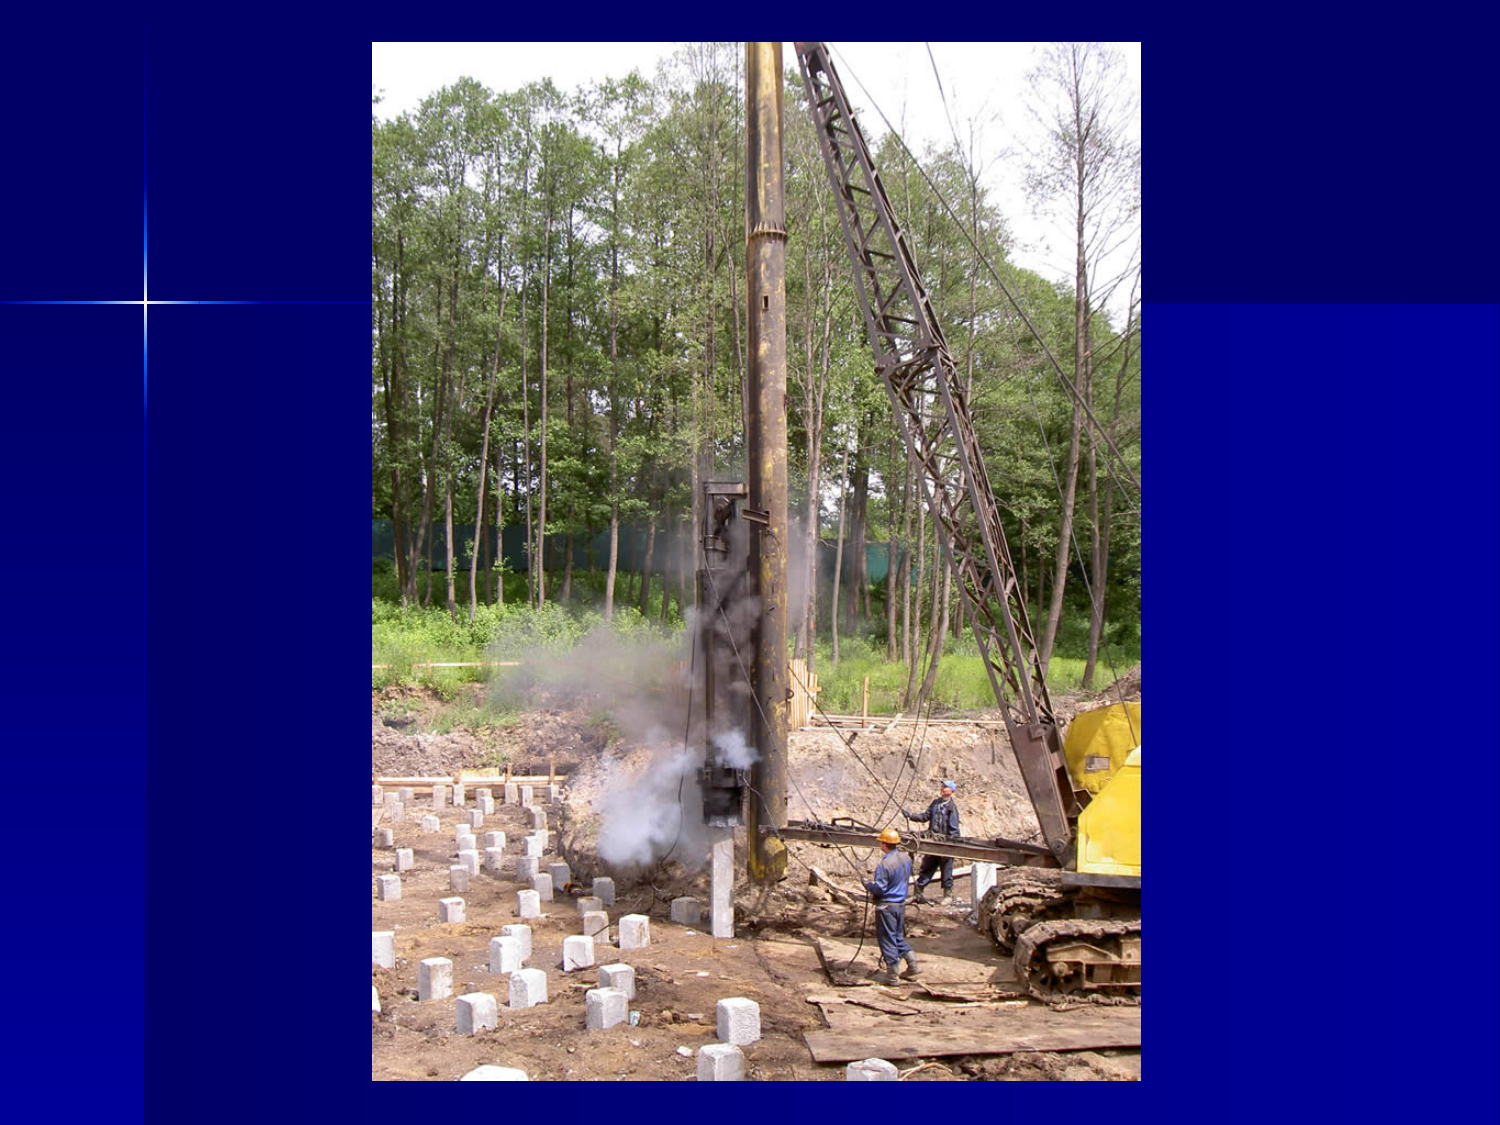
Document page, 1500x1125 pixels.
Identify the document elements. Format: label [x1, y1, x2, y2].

picture [371, 42, 1141, 1082]
